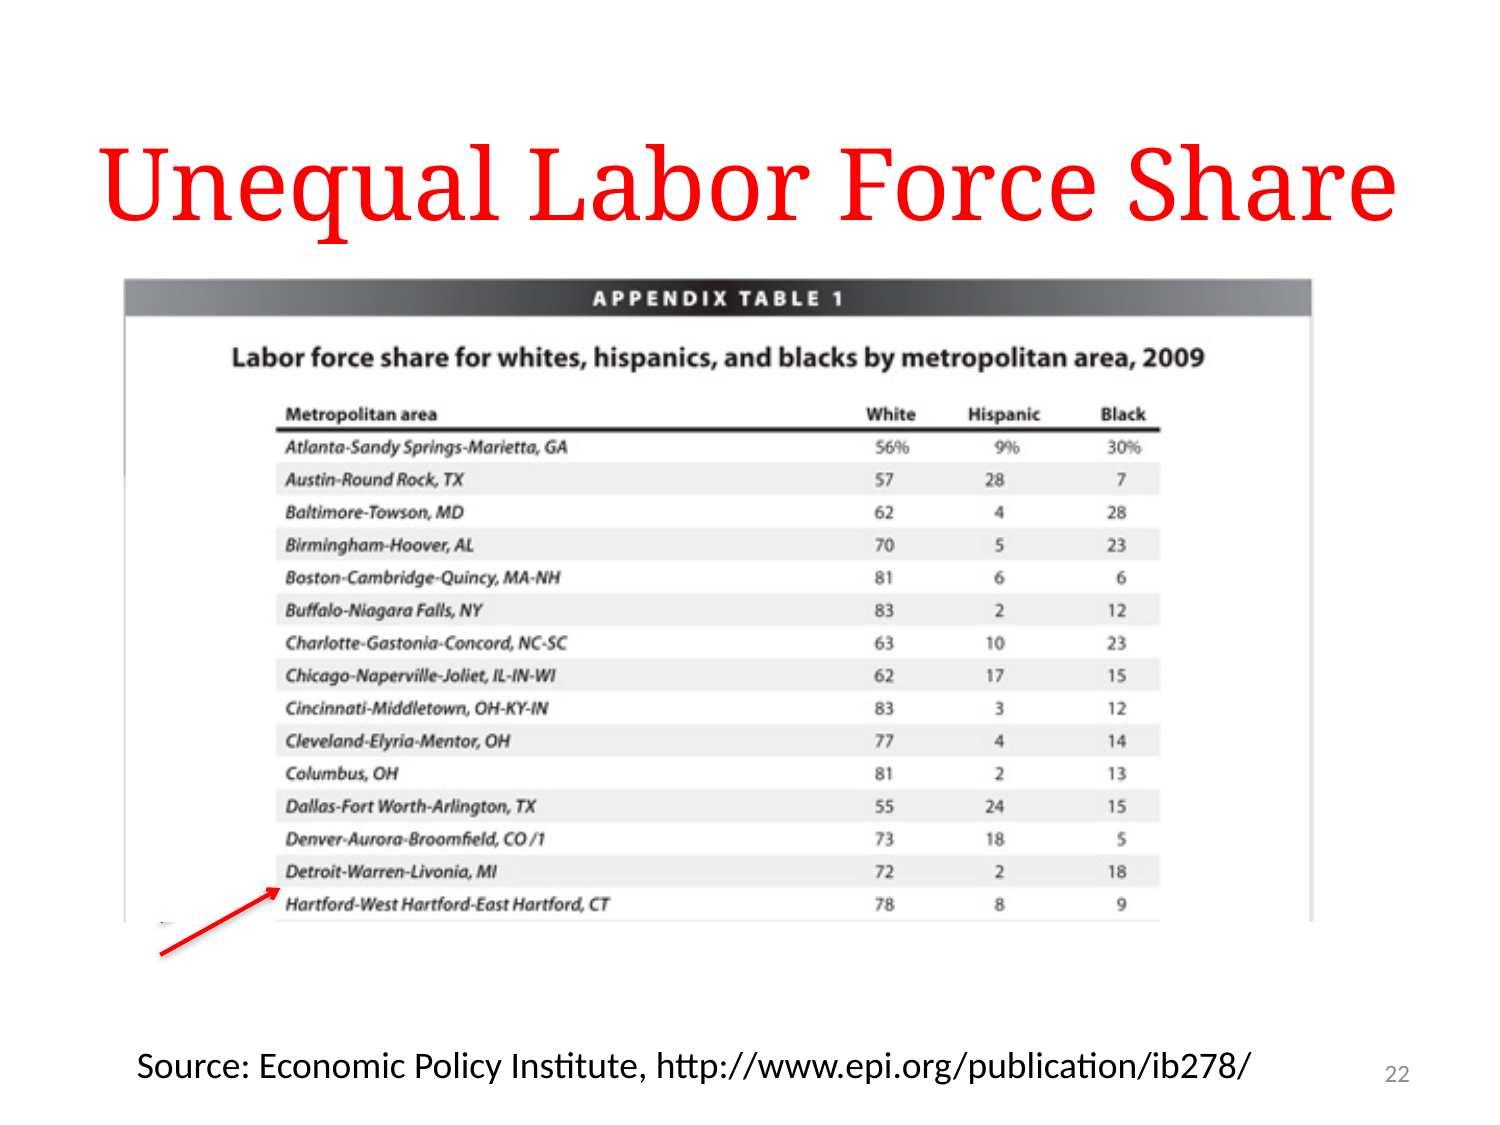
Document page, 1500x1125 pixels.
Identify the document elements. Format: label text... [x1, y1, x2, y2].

title Unequal Labor Force Share [75, 64, 1425, 177]
slide_number 22 [1074, 1042, 1425, 1103]
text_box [160, 887, 281, 956]
picture [121, 277, 1315, 922]
text_box Source: Economic Policy Institute, http://www.epi.org/publication/ib278/ [122, 1034, 1325, 1094]
